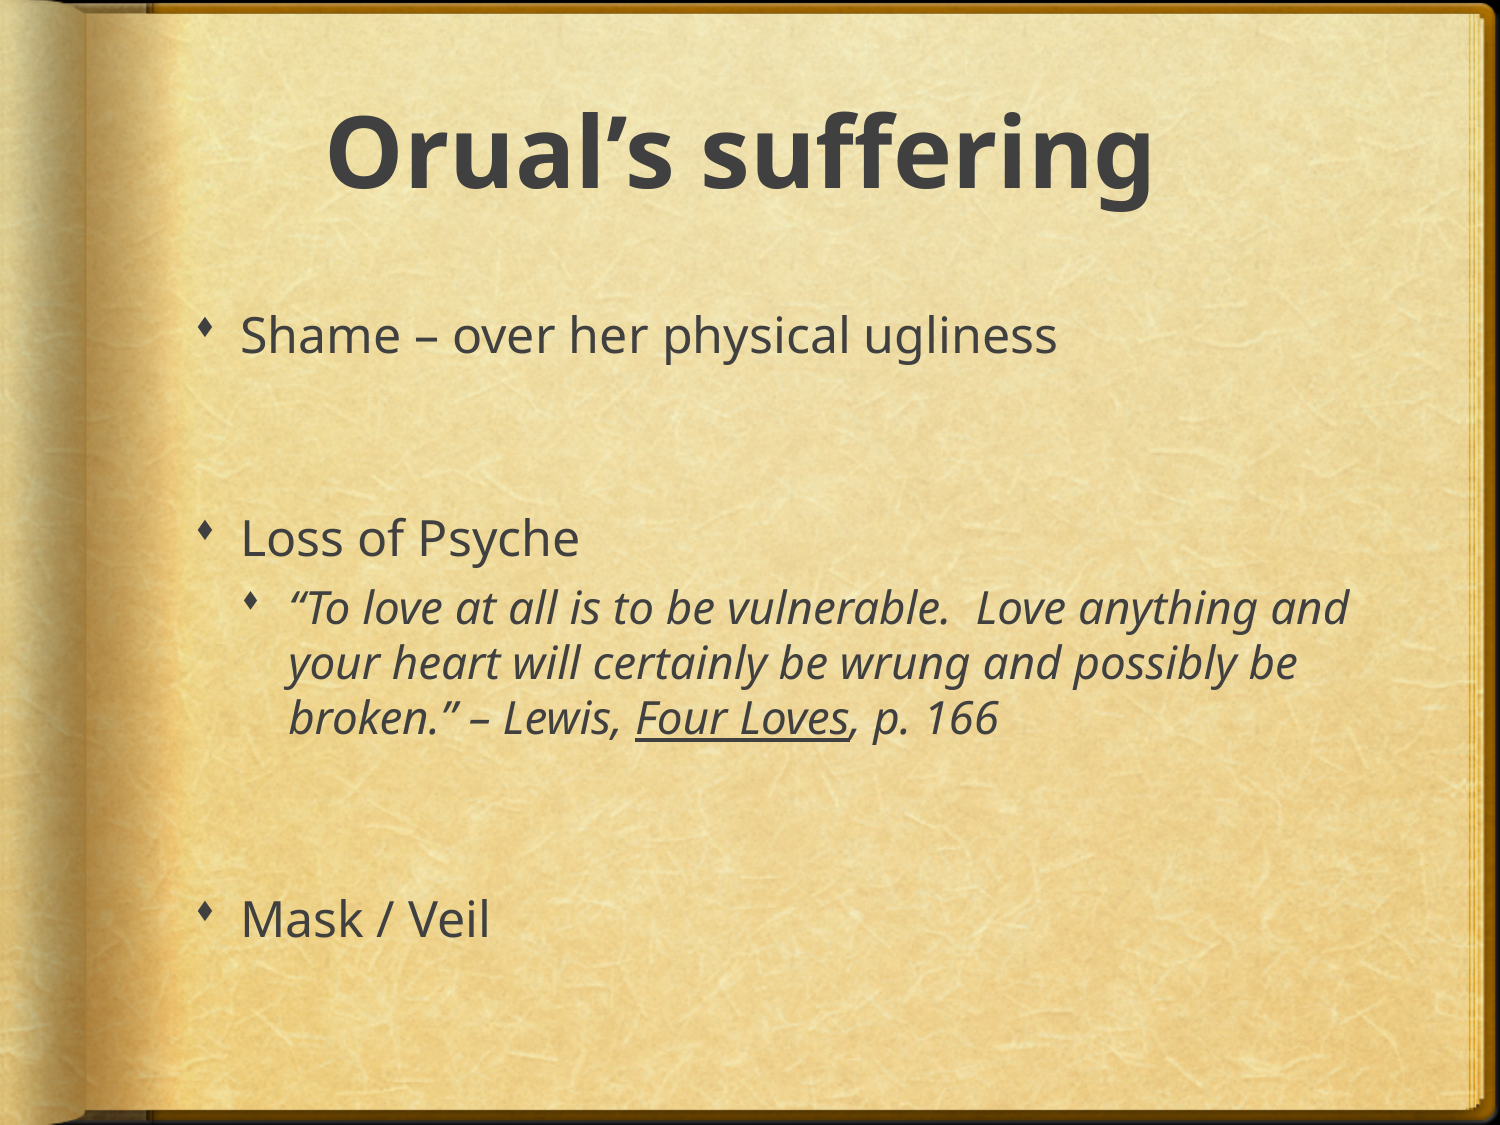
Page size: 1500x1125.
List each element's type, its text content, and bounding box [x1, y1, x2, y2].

title Orual’s suffering [178, 45, 1372, 265]
picture [0, 0, 1500, 1125]
list Shame – over her physical ugliness Loss of Psyche “To love at all is to be vulnerable. Love anything and your heart will certainly be wrung and possibly be broken.” – Lewis, Four Loves, p. 166 Mask / Veil [178, 295, 1372, 1005]
